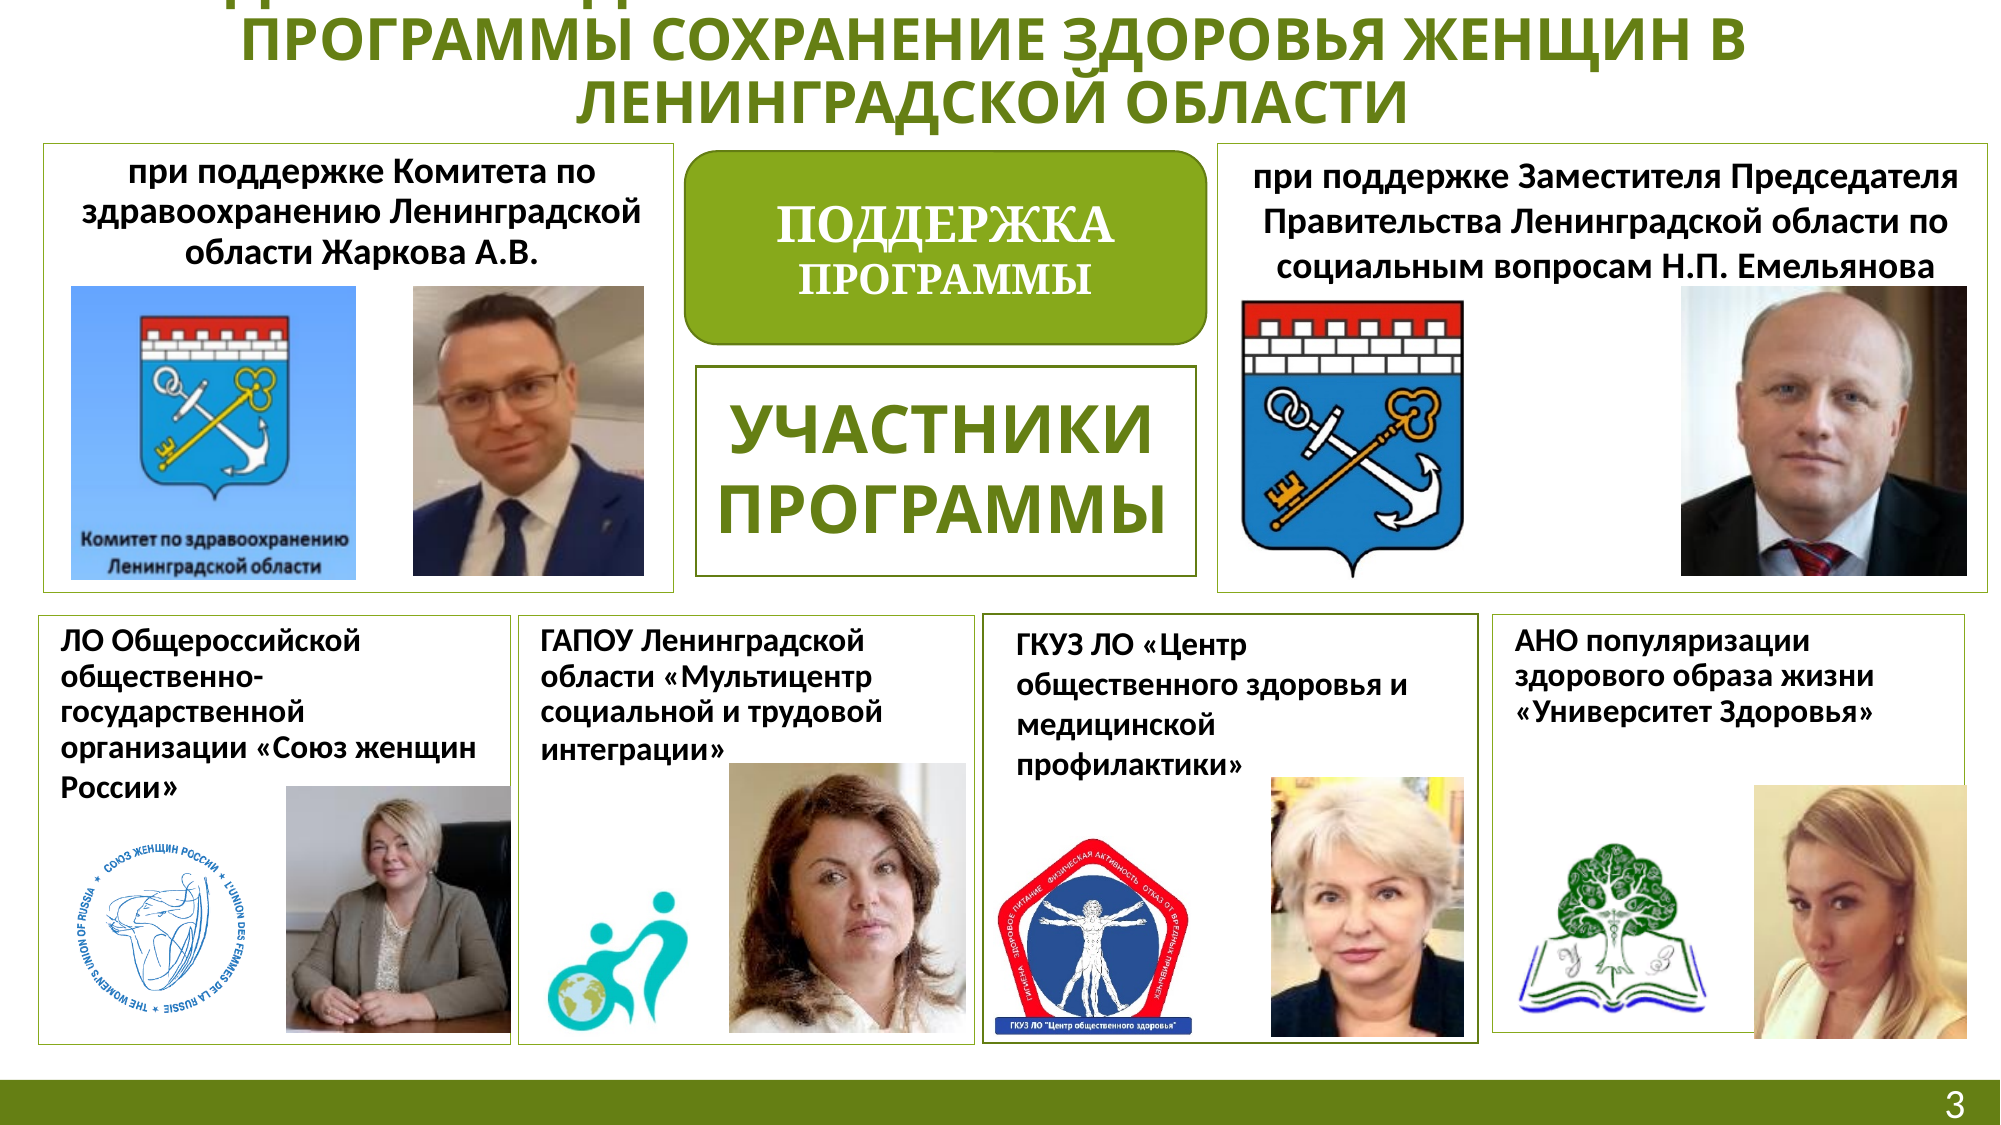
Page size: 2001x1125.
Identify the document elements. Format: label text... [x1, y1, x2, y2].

picture [286, 786, 511, 1033]
text_box при поддержке Комитета по здравоохранению Ленинградской области Жаркова А.В. [43, 143, 674, 593]
picture [993, 837, 1193, 1037]
text_box АНО популяризации здорового образа жизни «Университет Здоровья» [1492, 614, 1965, 1033]
picture [413, 286, 644, 576]
picture [73, 837, 252, 1016]
title Данная подпрограмма реализуется в рамках программы Сохранение здоровья женщин в Ленинградской области [38, 17, 1950, 144]
slide_number 3 [1853, 1082, 1981, 1121]
picture [543, 887, 691, 1037]
picture [1240, 298, 1464, 580]
picture [71, 286, 357, 580]
picture [1753, 785, 1967, 1039]
list ГАПОУ Ленинградской области «Мультицентр социальной и трудовой интеграции» [518, 615, 975, 1045]
picture [1681, 286, 1967, 576]
picture [1502, 833, 1722, 1030]
text_box [695, 365, 1197, 577]
picture [1271, 777, 1464, 1037]
text_box при поддержке Заместителя Председателя Правительства Ленинградской области по социальным вопросам Н.П. Емельянова [1217, 143, 1988, 593]
text_box ПОДДЕРЖКА ПРОГРАММЫ [683, 150, 1208, 346]
text_box ЛО Общероссийской общественно-государственной организации «Союз женщин России» [38, 615, 511, 1045]
picture [729, 763, 966, 1033]
text_box [982, 613, 1479, 1044]
text_box УЧАСТНИКИ ПРОГРАММЫ [692, 379, 1193, 554]
